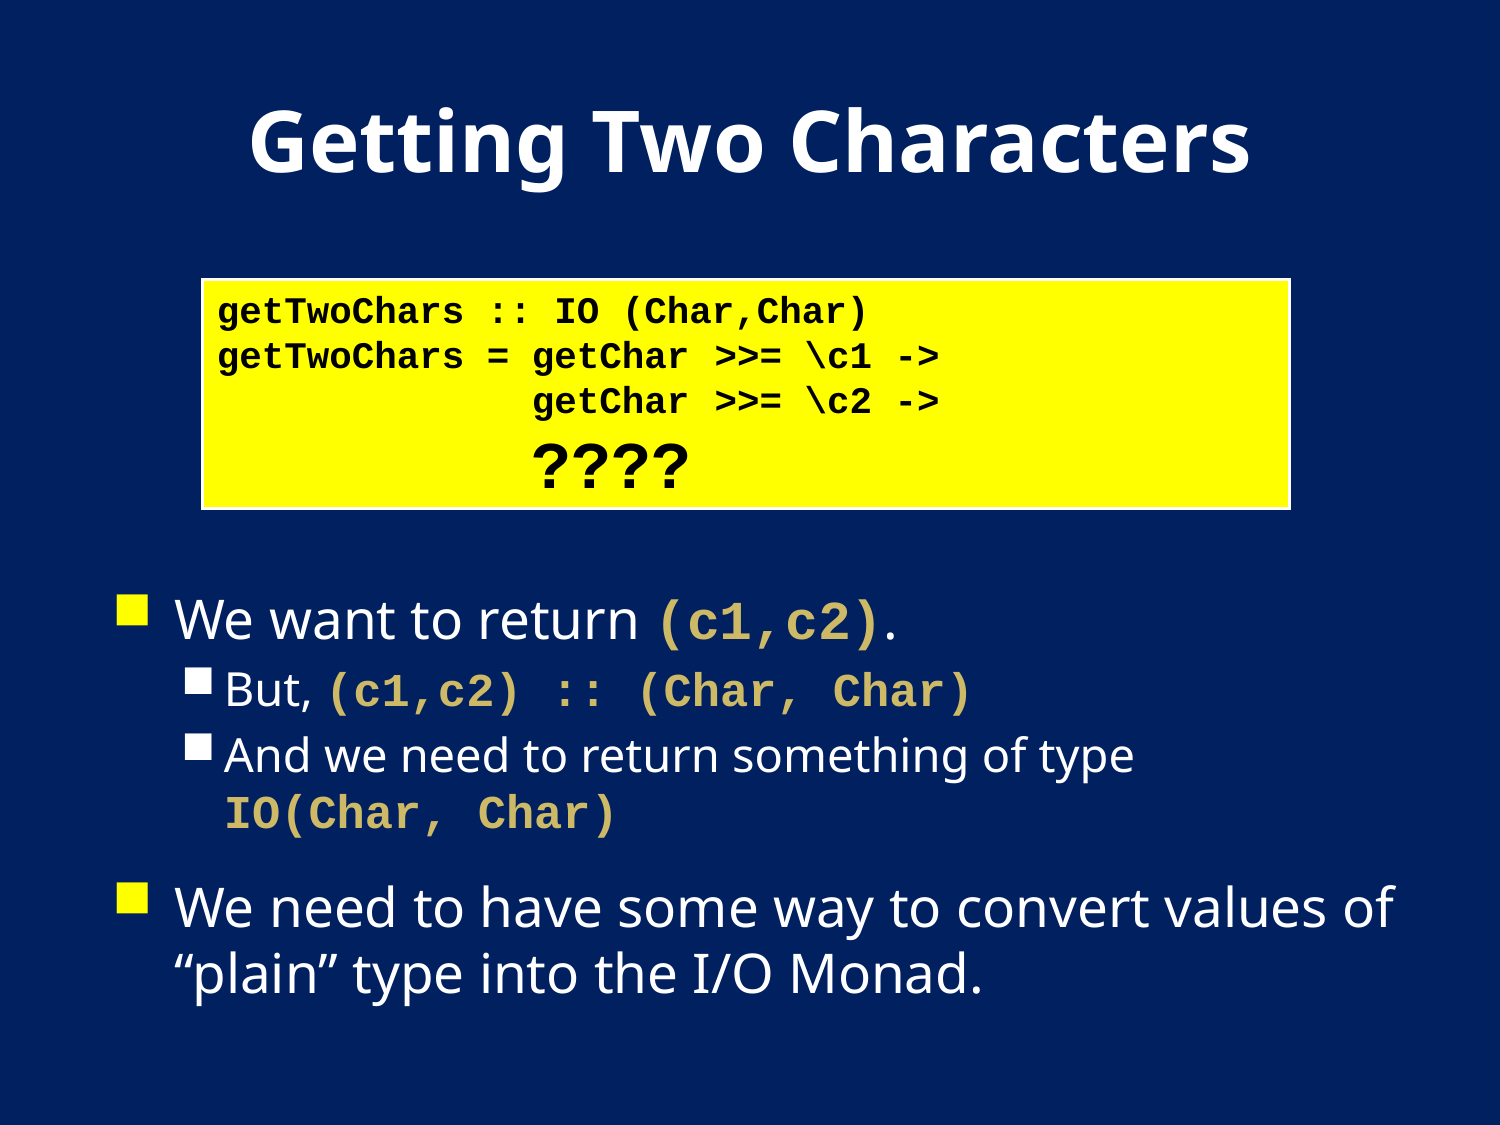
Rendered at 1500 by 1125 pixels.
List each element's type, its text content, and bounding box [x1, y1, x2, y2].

text_box getTwoChars :: IO (Char,Char) getTwoChars = getChar >>= \c1 -> getChar >>= \c2 -> ???? [202, 279, 1290, 509]
title Getting Two Characters [75, 45, 1425, 233]
list We want to return (c1,c2). But, (c1,c2) :: (Char, Char) And we need to return something of type IO(Char, Char) We need to have some way to convert values of “plain” type into the I/O Monad. [74, 576, 1426, 1017]
